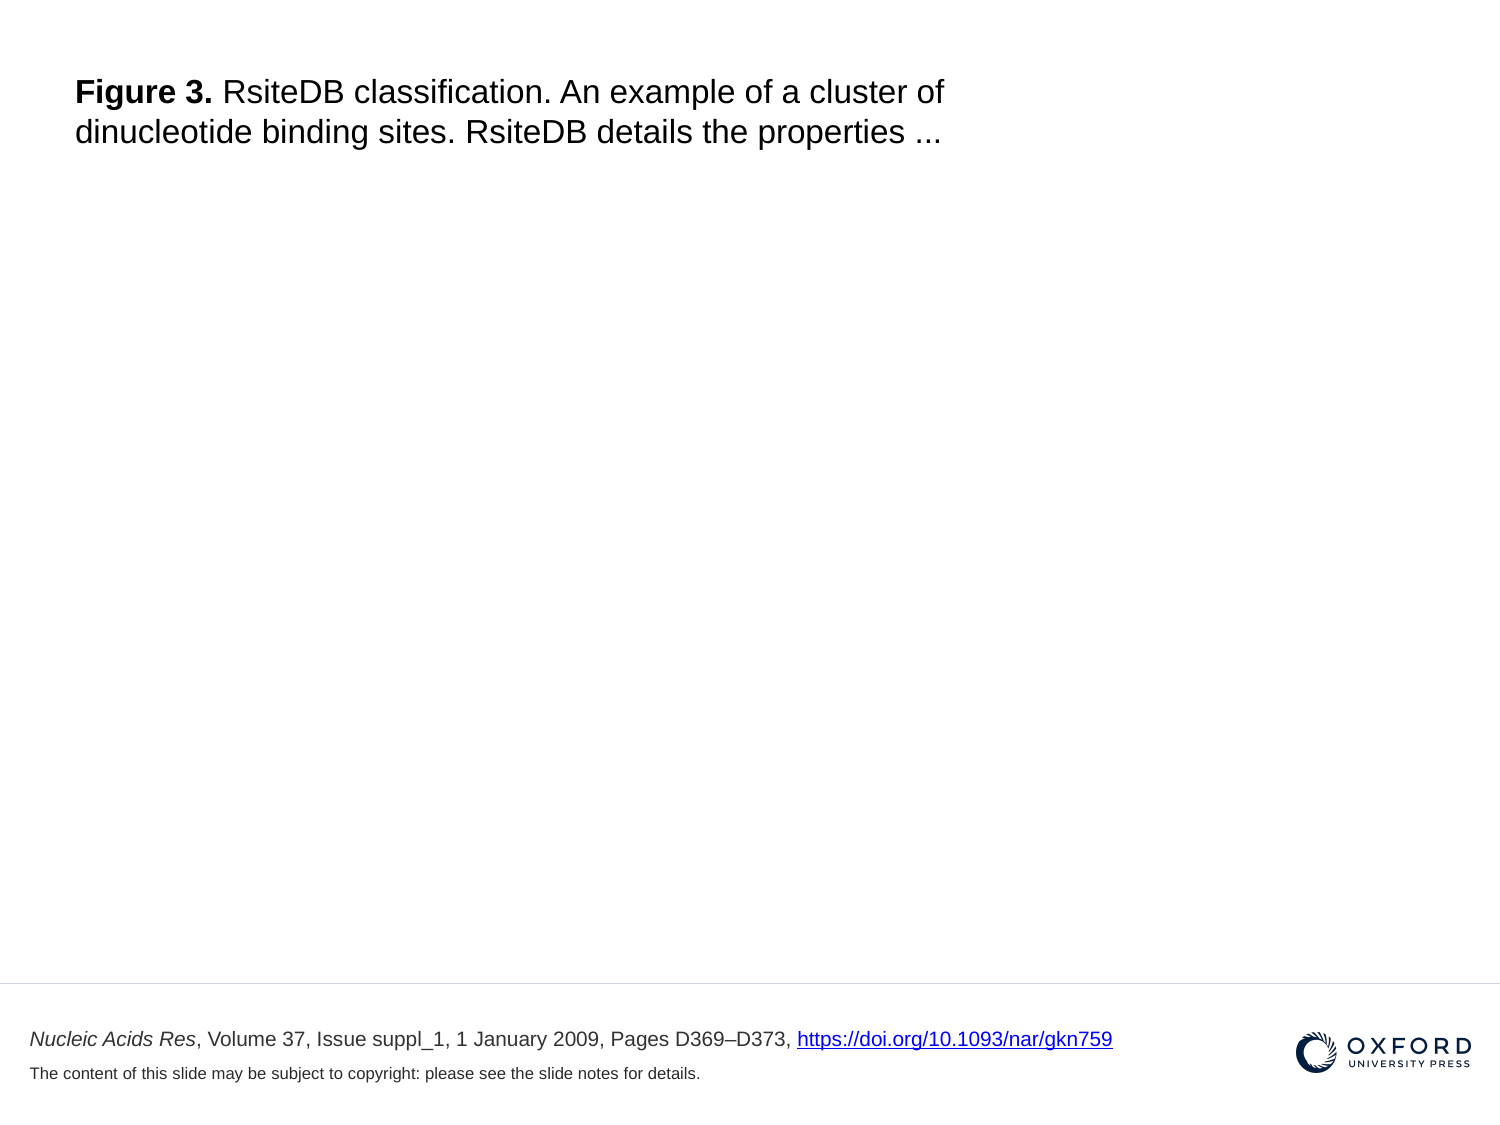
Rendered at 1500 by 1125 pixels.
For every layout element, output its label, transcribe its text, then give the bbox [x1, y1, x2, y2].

picture [1296, 1032, 1471, 1073]
footer Nucleic Acids Res, Volume 37, Issue suppl_1, 1 January 2009, Pages D369–D373, https://doi.org/10.1093/nar/gkn759 The content of this slide may be subject to copyright: please see the slide notes for details. [0, 983, 1260, 1125]
title Figure 3. RsiteDB classification. An example of a cluster of dinucleotide binding sites. RsiteDB details the properties ... [75, 69, 1078, 171]
